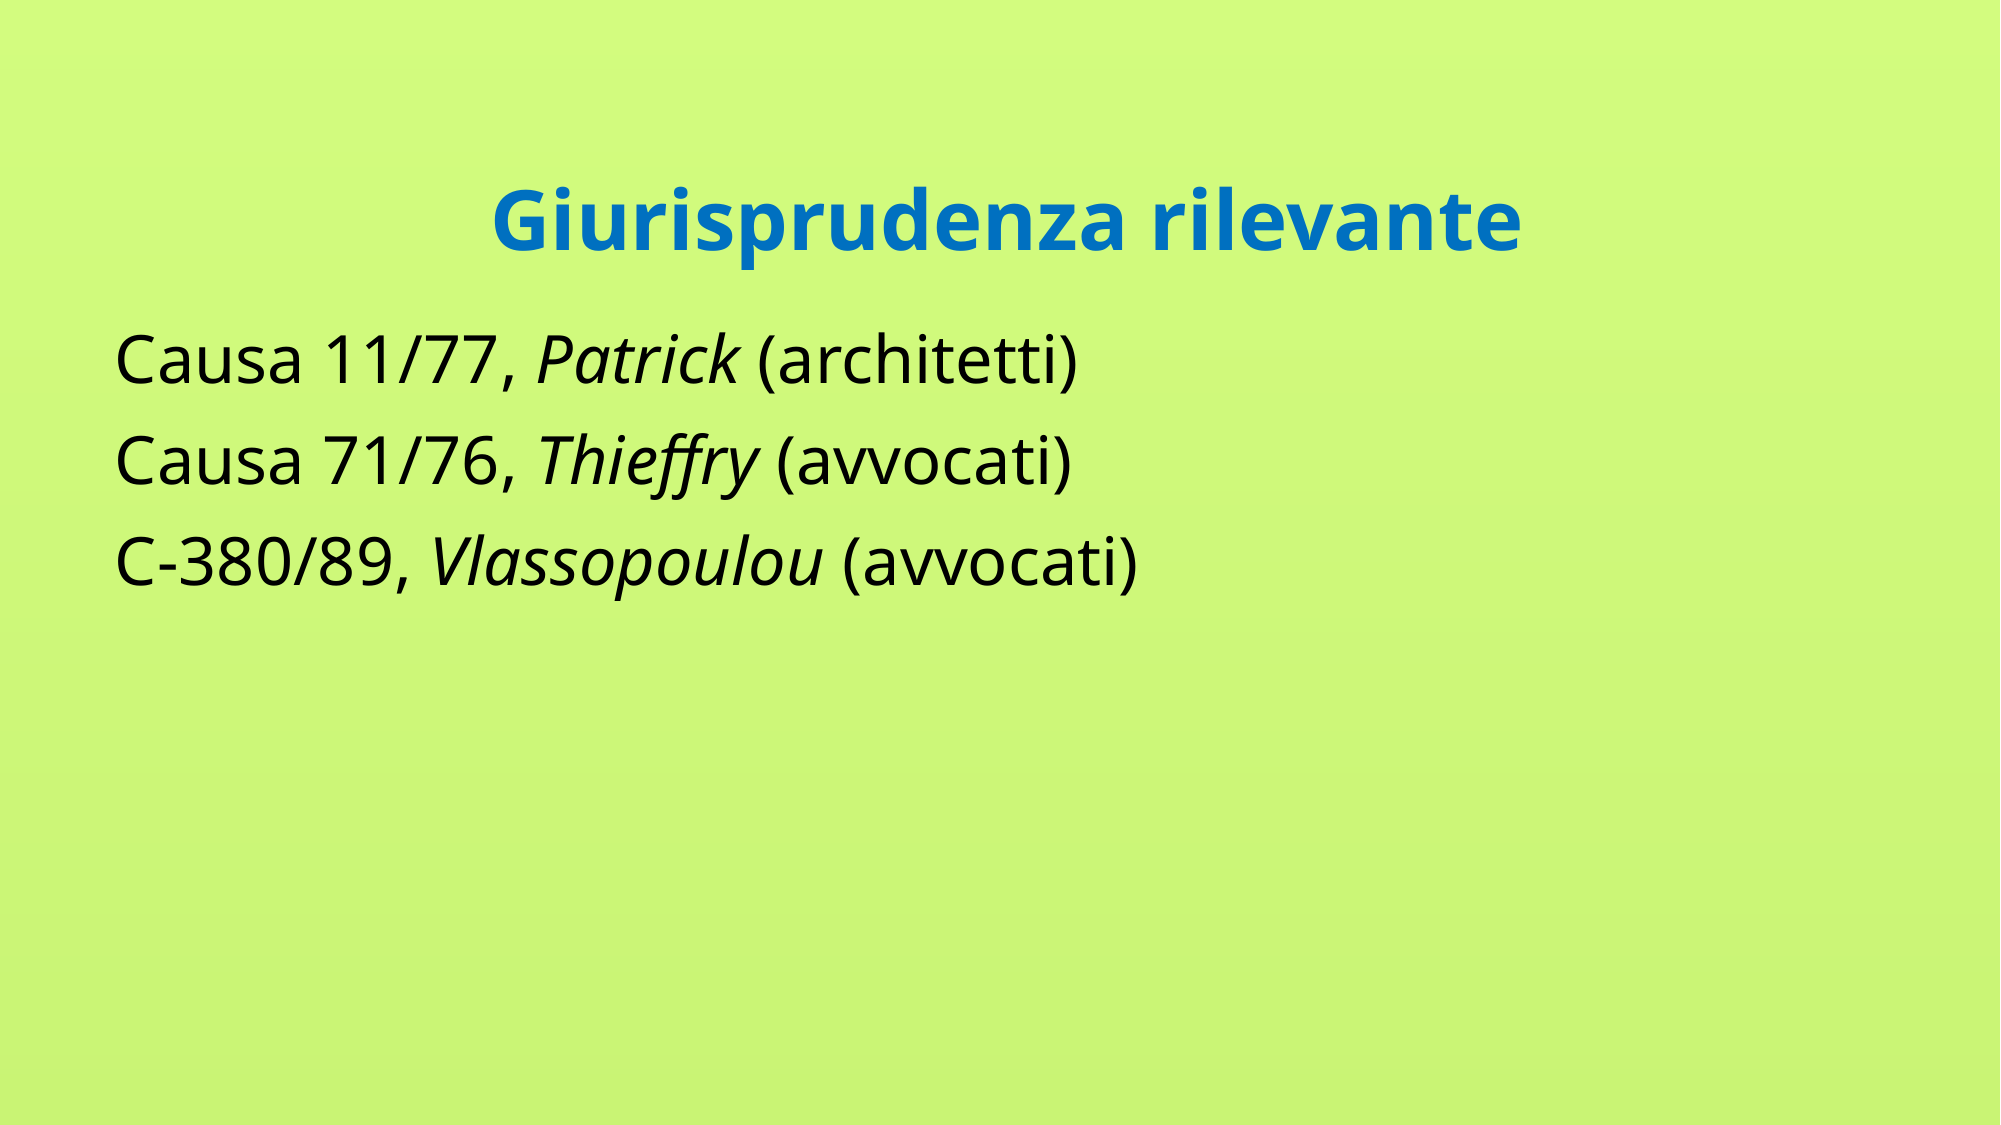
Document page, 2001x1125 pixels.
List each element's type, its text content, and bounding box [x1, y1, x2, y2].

title Giurisprudenza rilevante [61, 59, 1955, 289]
list Causa 11/77, Patrick (architetti) Causa 71/76, Thieffry (avvocati) C-380/89, Vlassopoulou (avvocati) [99, 309, 1916, 1110]
